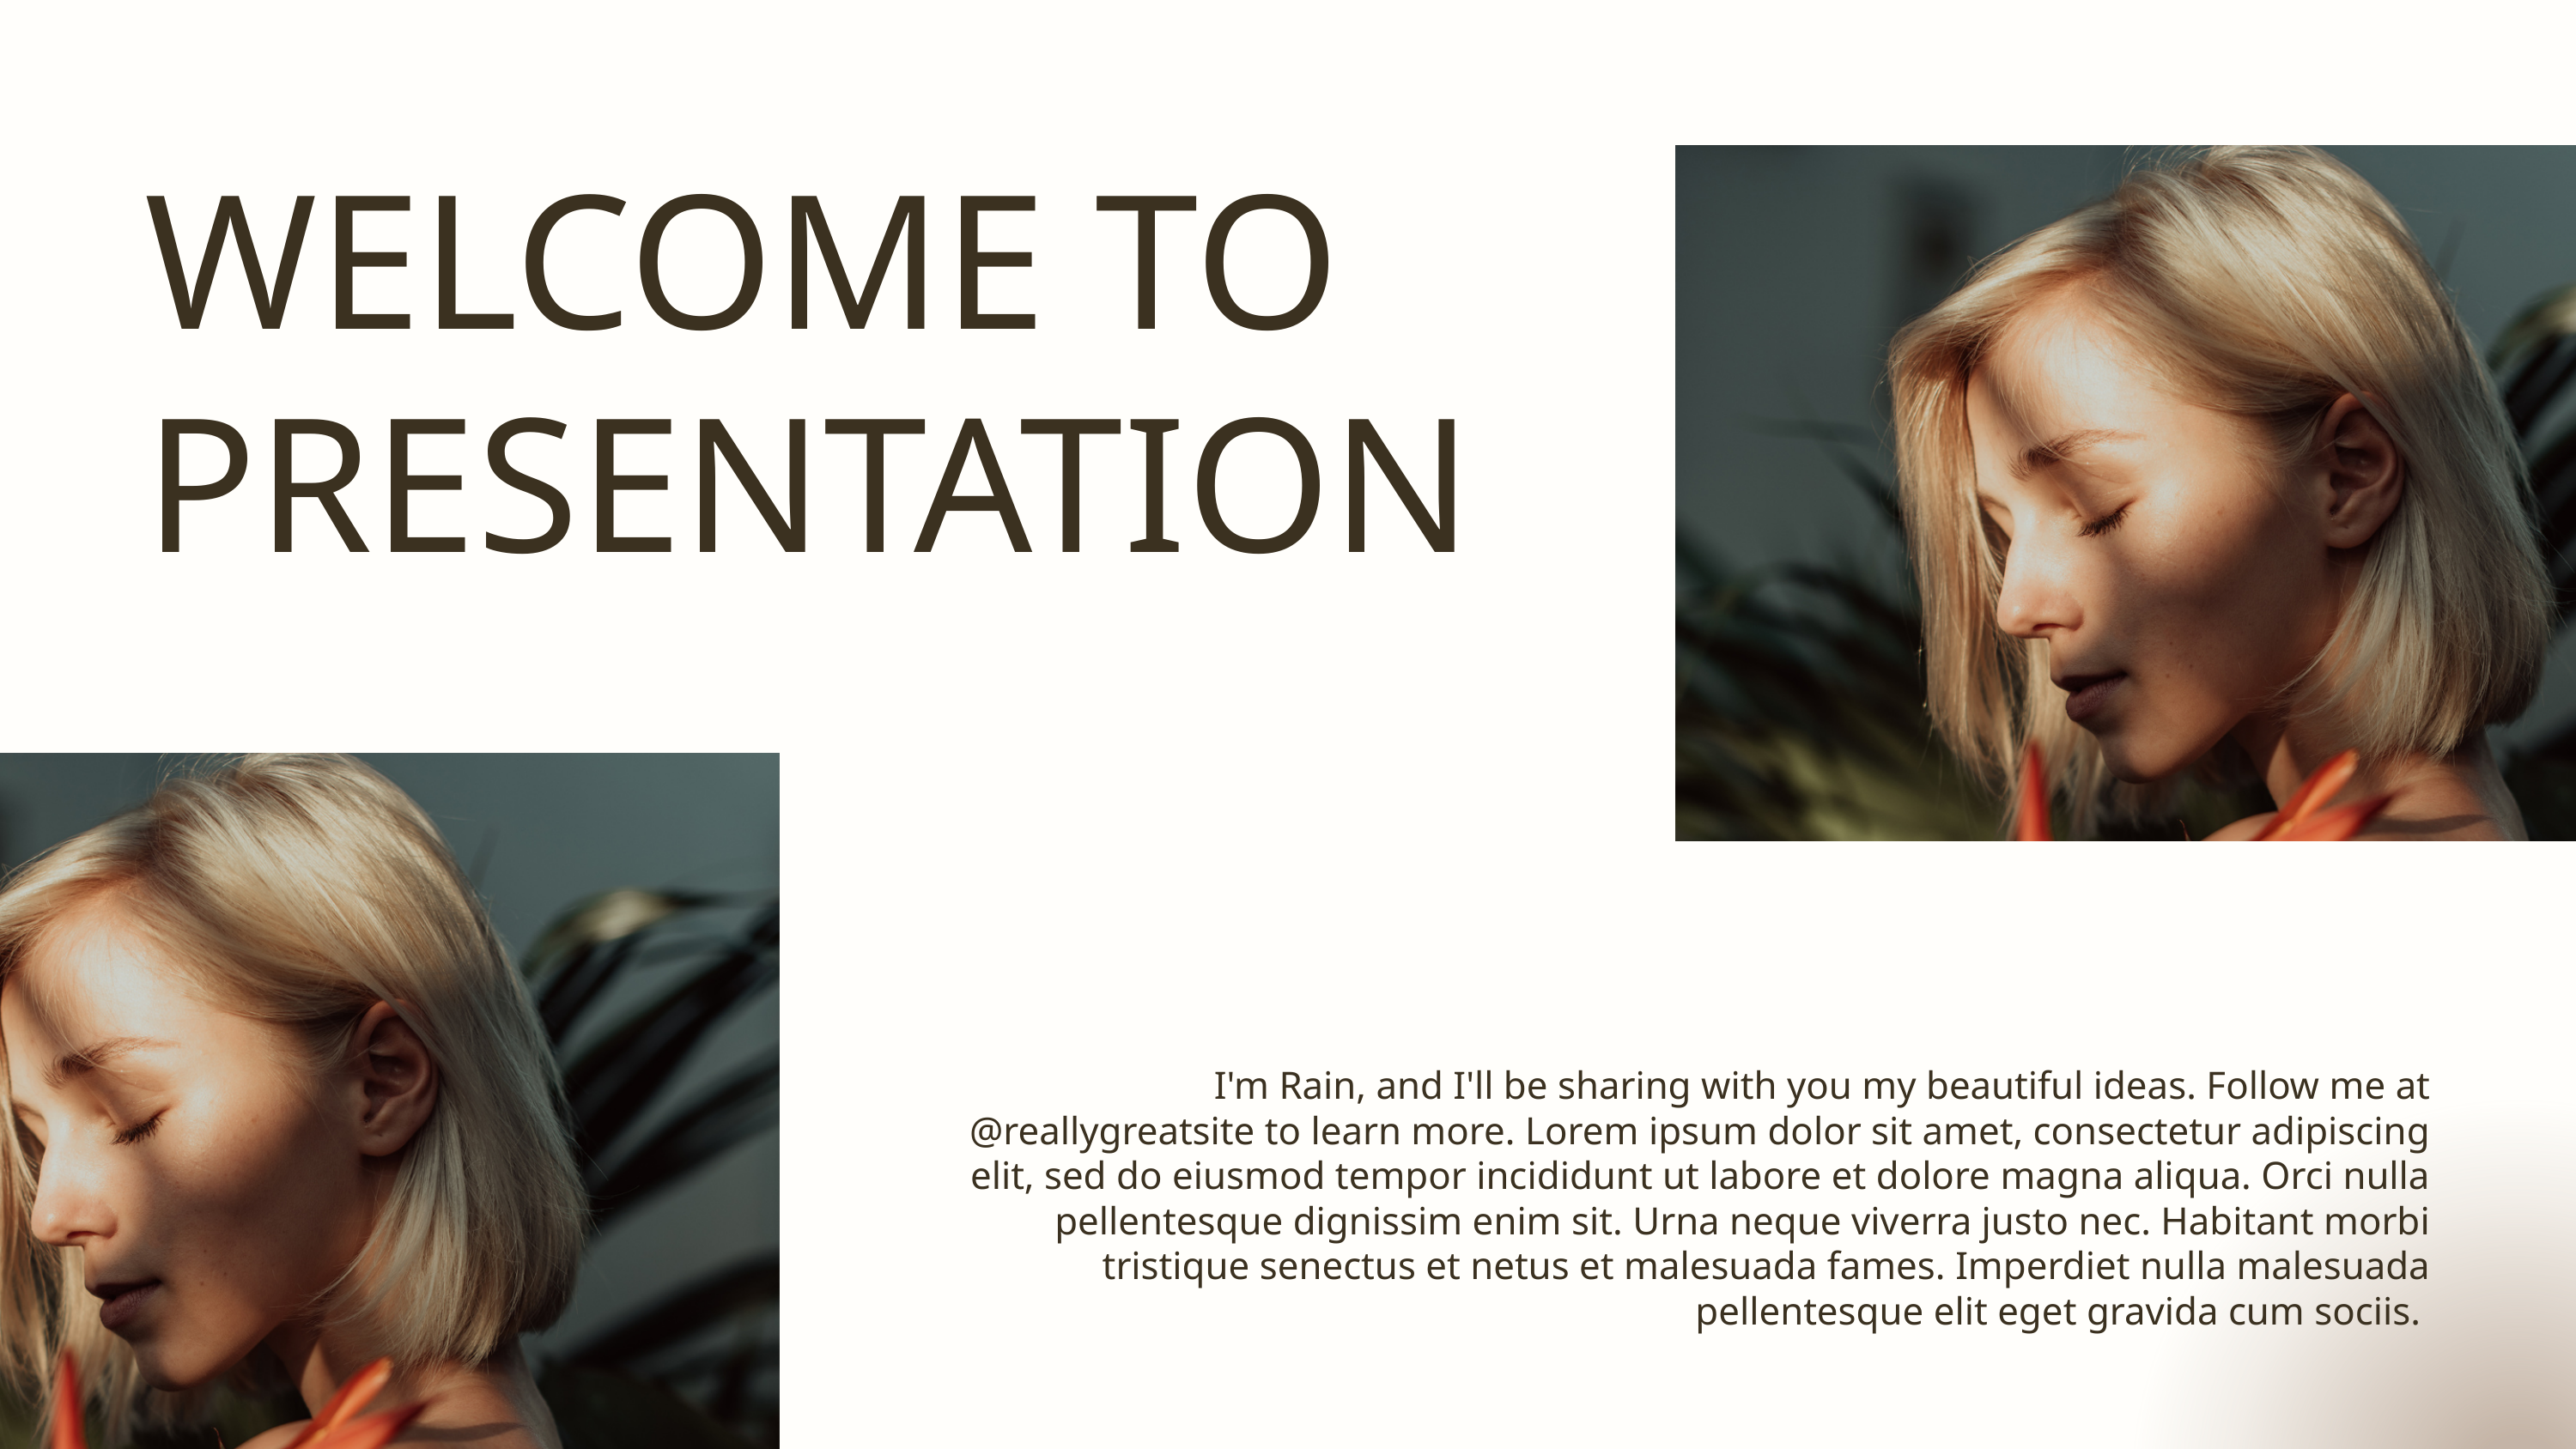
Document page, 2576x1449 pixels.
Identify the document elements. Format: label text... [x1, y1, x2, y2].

text_box I'm Rain, and I'll be sharing with you my beautiful ideas. Follow me at @reallygreatsite to learn more. Lorem ipsum dolor sit amet, consectetur adipiscing elit, sed do eiusmod tempor incididunt ut labore et dolore magna aliqua. Orci nulla pellentesque dignissim enim sit. Urna neque viverra justo nec. Habitant morbi tristique senectus et netus et malesuada fames. Imperdiet nulla malesuada pellentesque elit eget gravida cum sociis. [919, 1062, 2432, 1333]
picture [0, 751, 781, 1449]
text_box WELCOME TO PRESENTATION [144, 143, 1657, 591]
picture [1674, 144, 2576, 841]
picture [2131, 1100, 2576, 1449]
